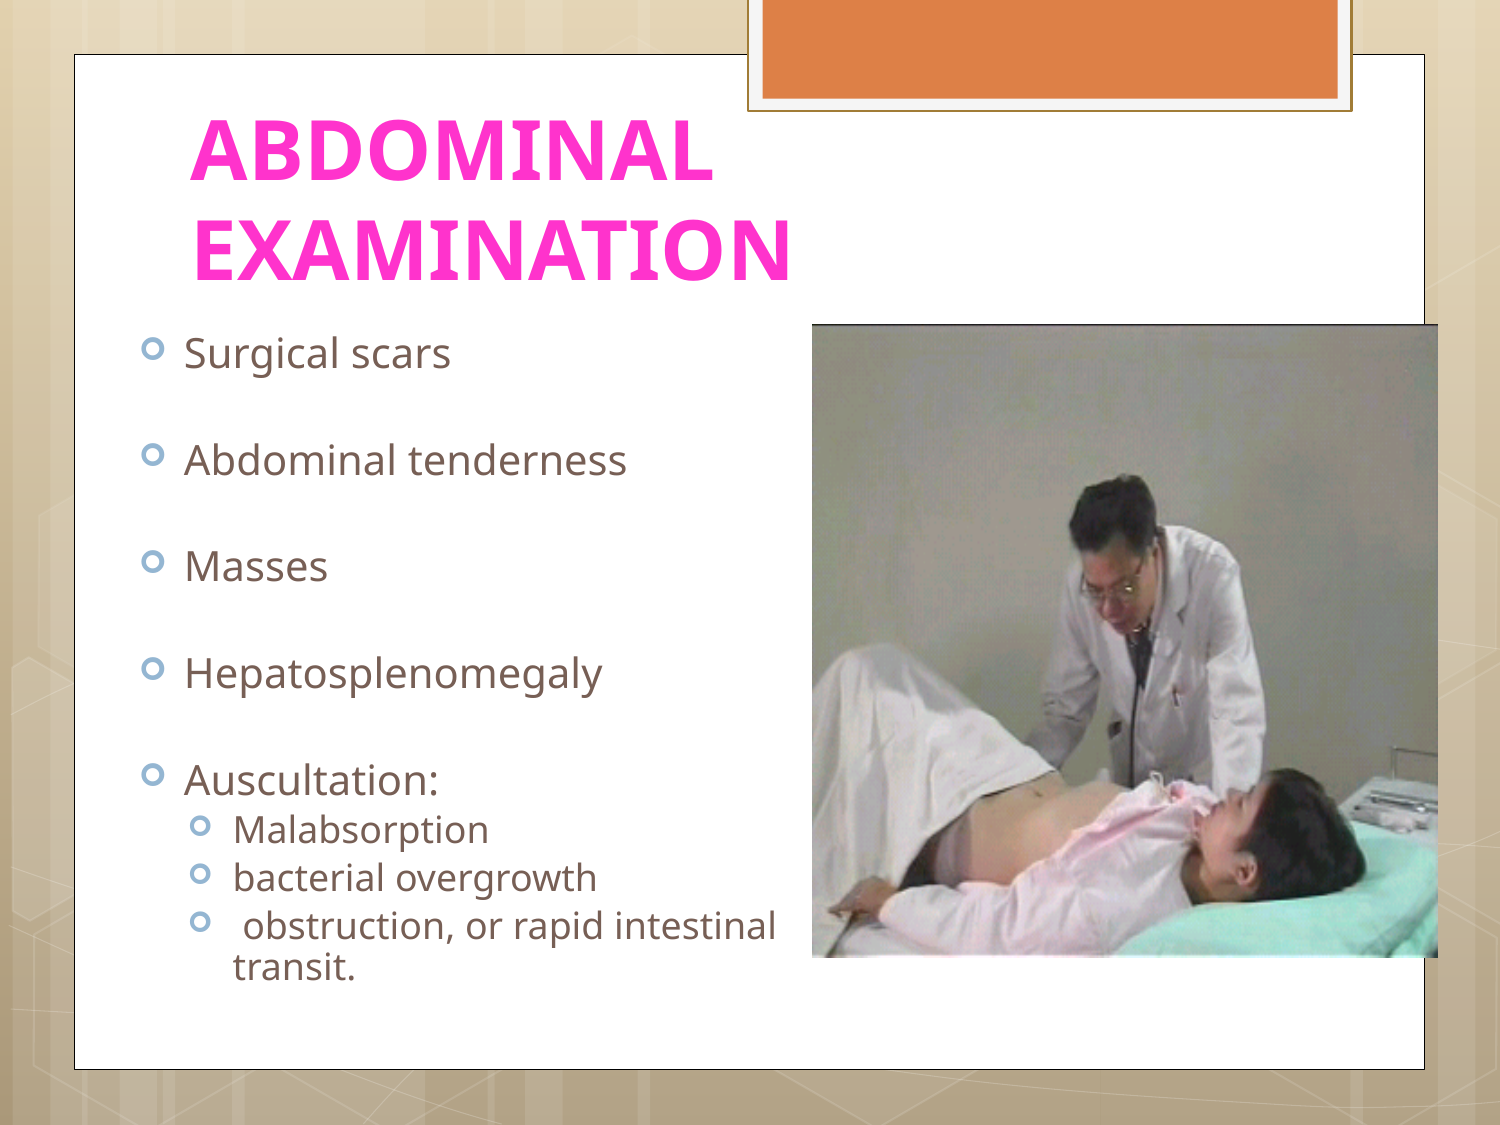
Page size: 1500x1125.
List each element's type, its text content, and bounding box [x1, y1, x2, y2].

list Surgical scars Abdominal tenderness Masses Hepatosplenomegaly Auscultation: Malabsorption bacterial overgrowth obstruction, or rapid intestinal transit. [112, 324, 800, 1075]
title ABDOMINAL EXAMINATION [175, 117, 1329, 305]
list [812, 324, 1438, 958]
